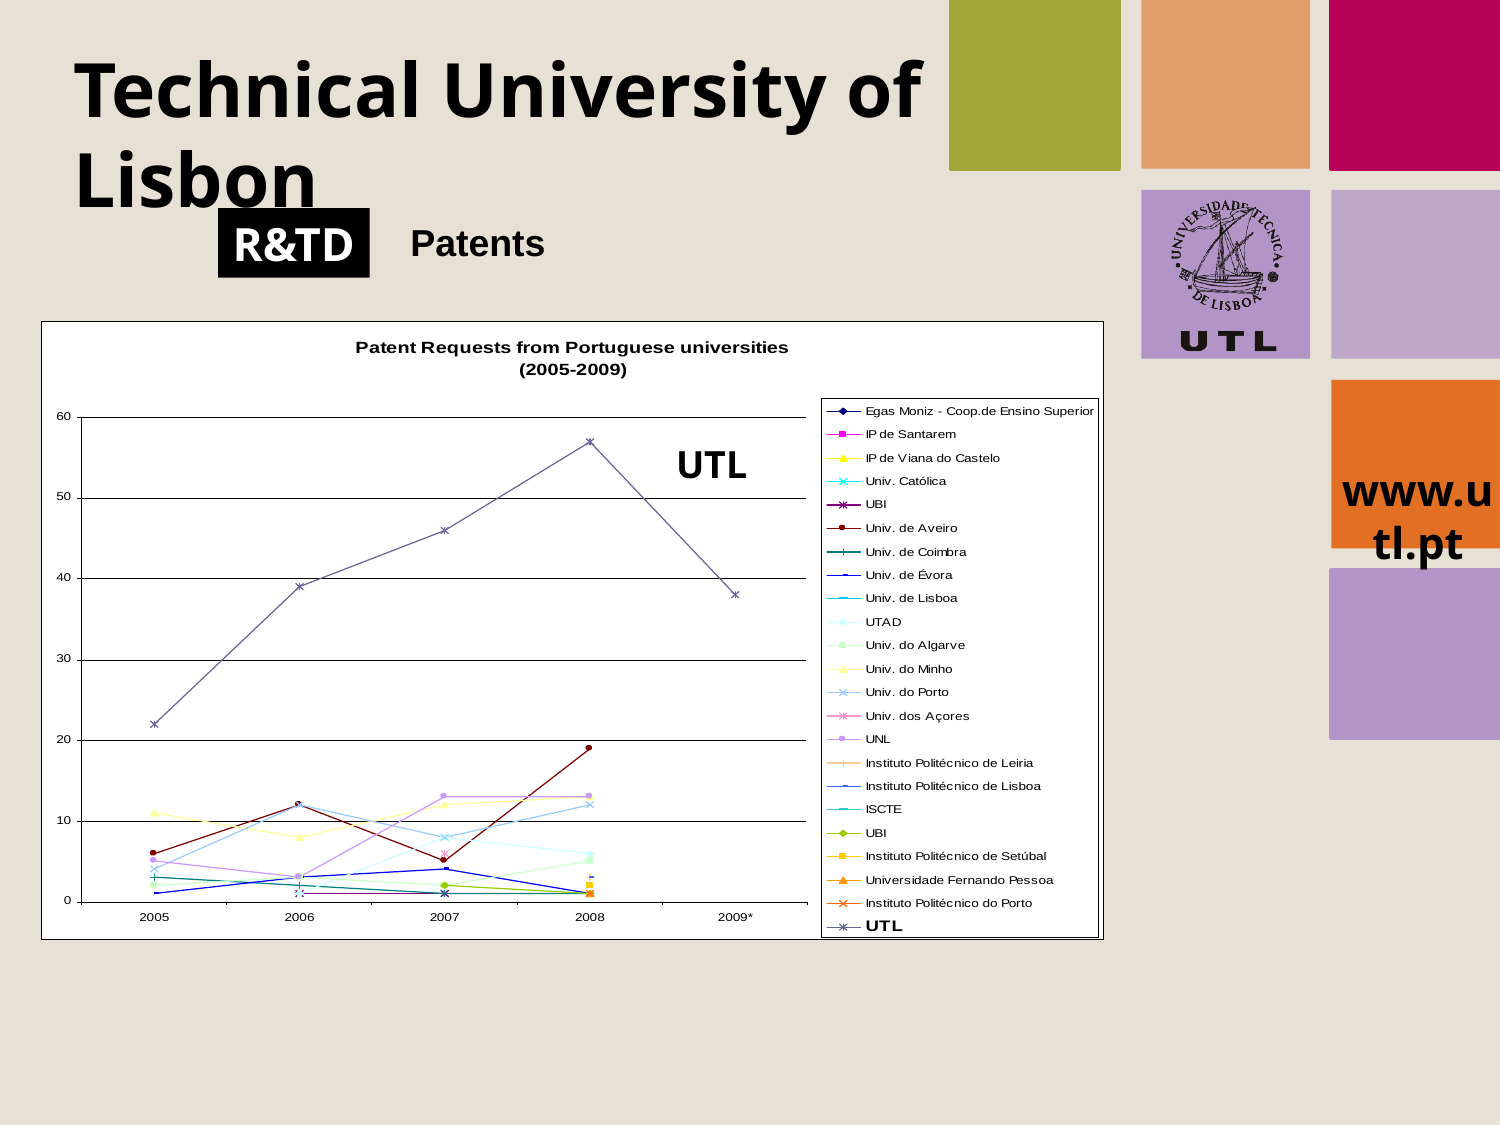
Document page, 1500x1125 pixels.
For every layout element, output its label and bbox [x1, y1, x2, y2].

text_box [0, 0, 1500, 1125]
picture [34, 316, 1111, 945]
